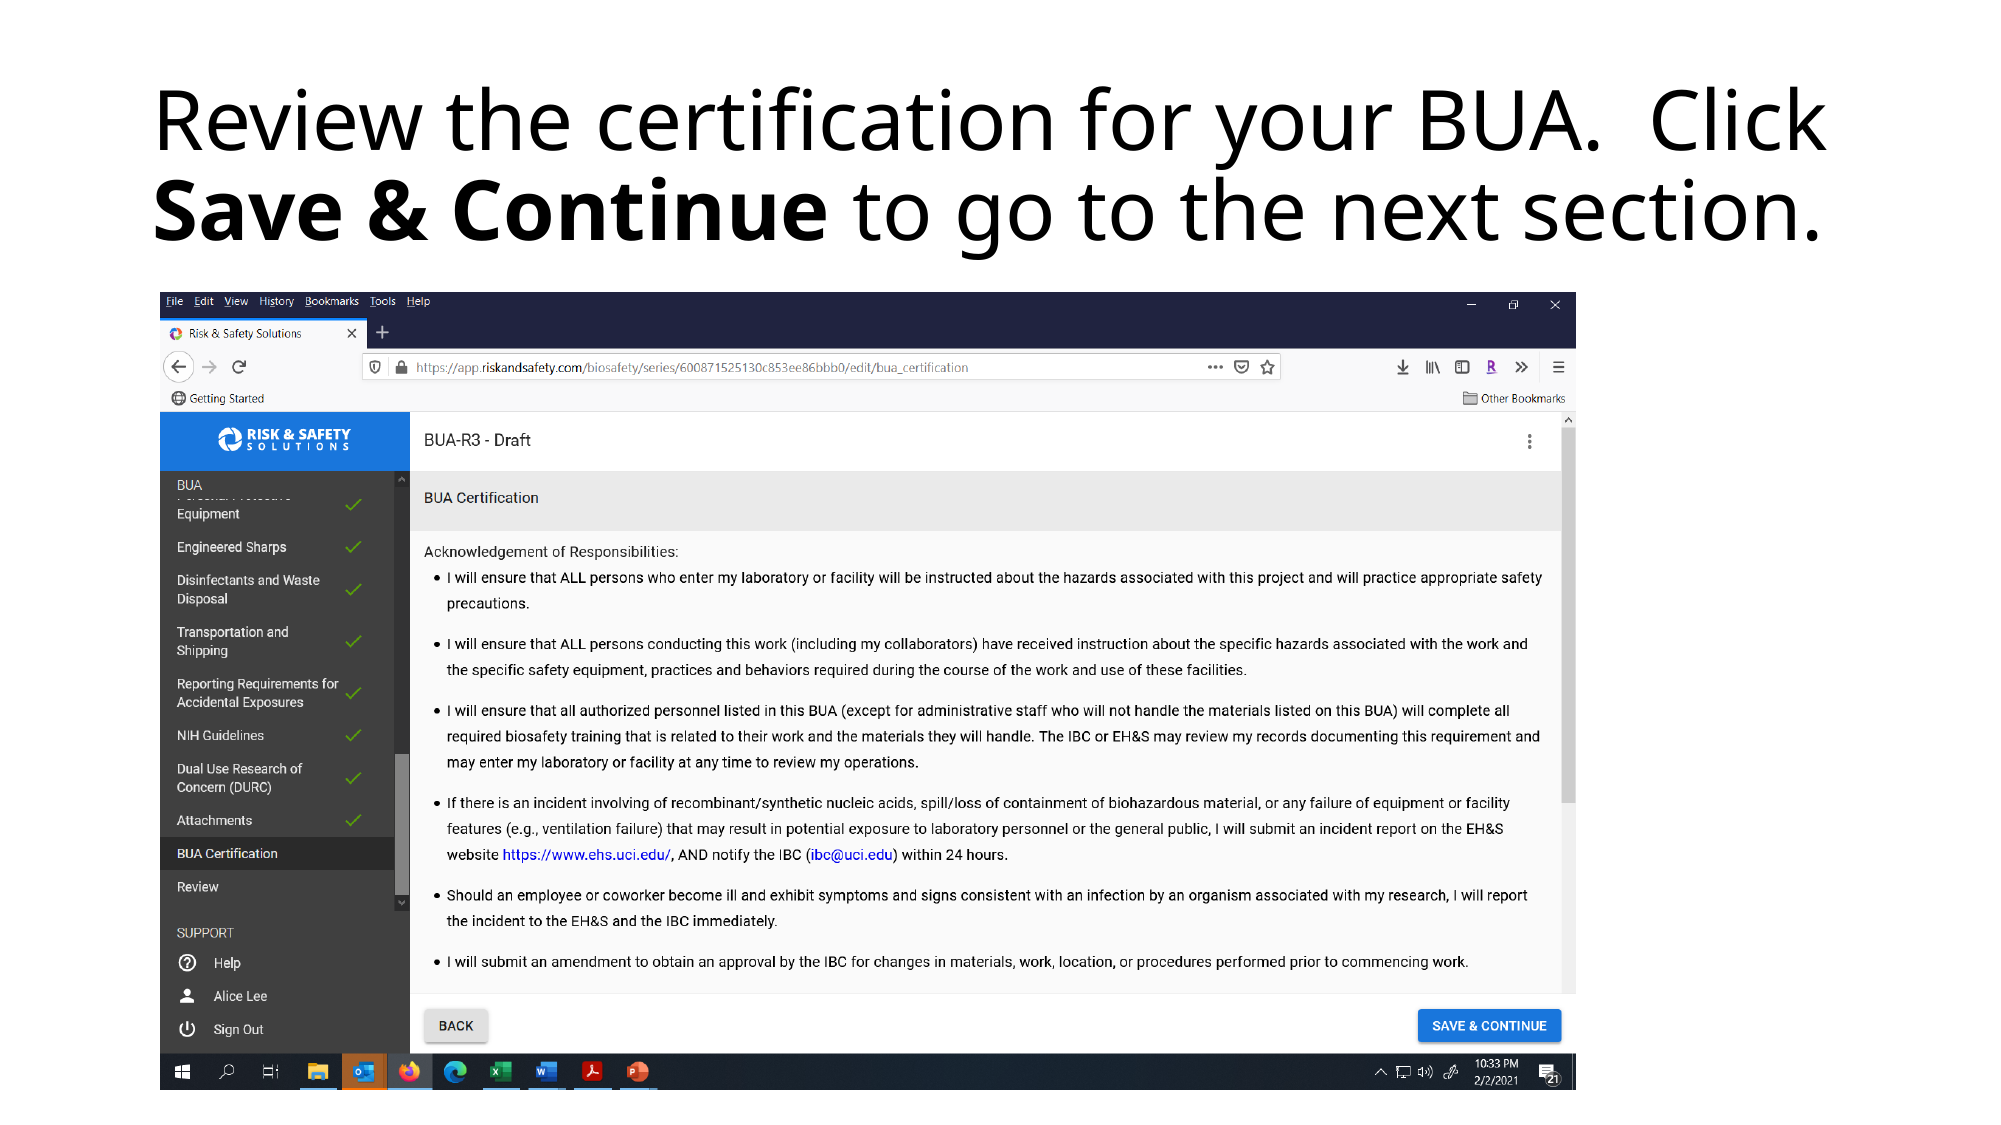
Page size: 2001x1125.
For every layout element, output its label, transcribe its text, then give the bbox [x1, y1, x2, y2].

title Review the certification for your BUA. Click Save & Continue to go to the next section. [137, 59, 1863, 278]
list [160, 292, 1576, 1090]
